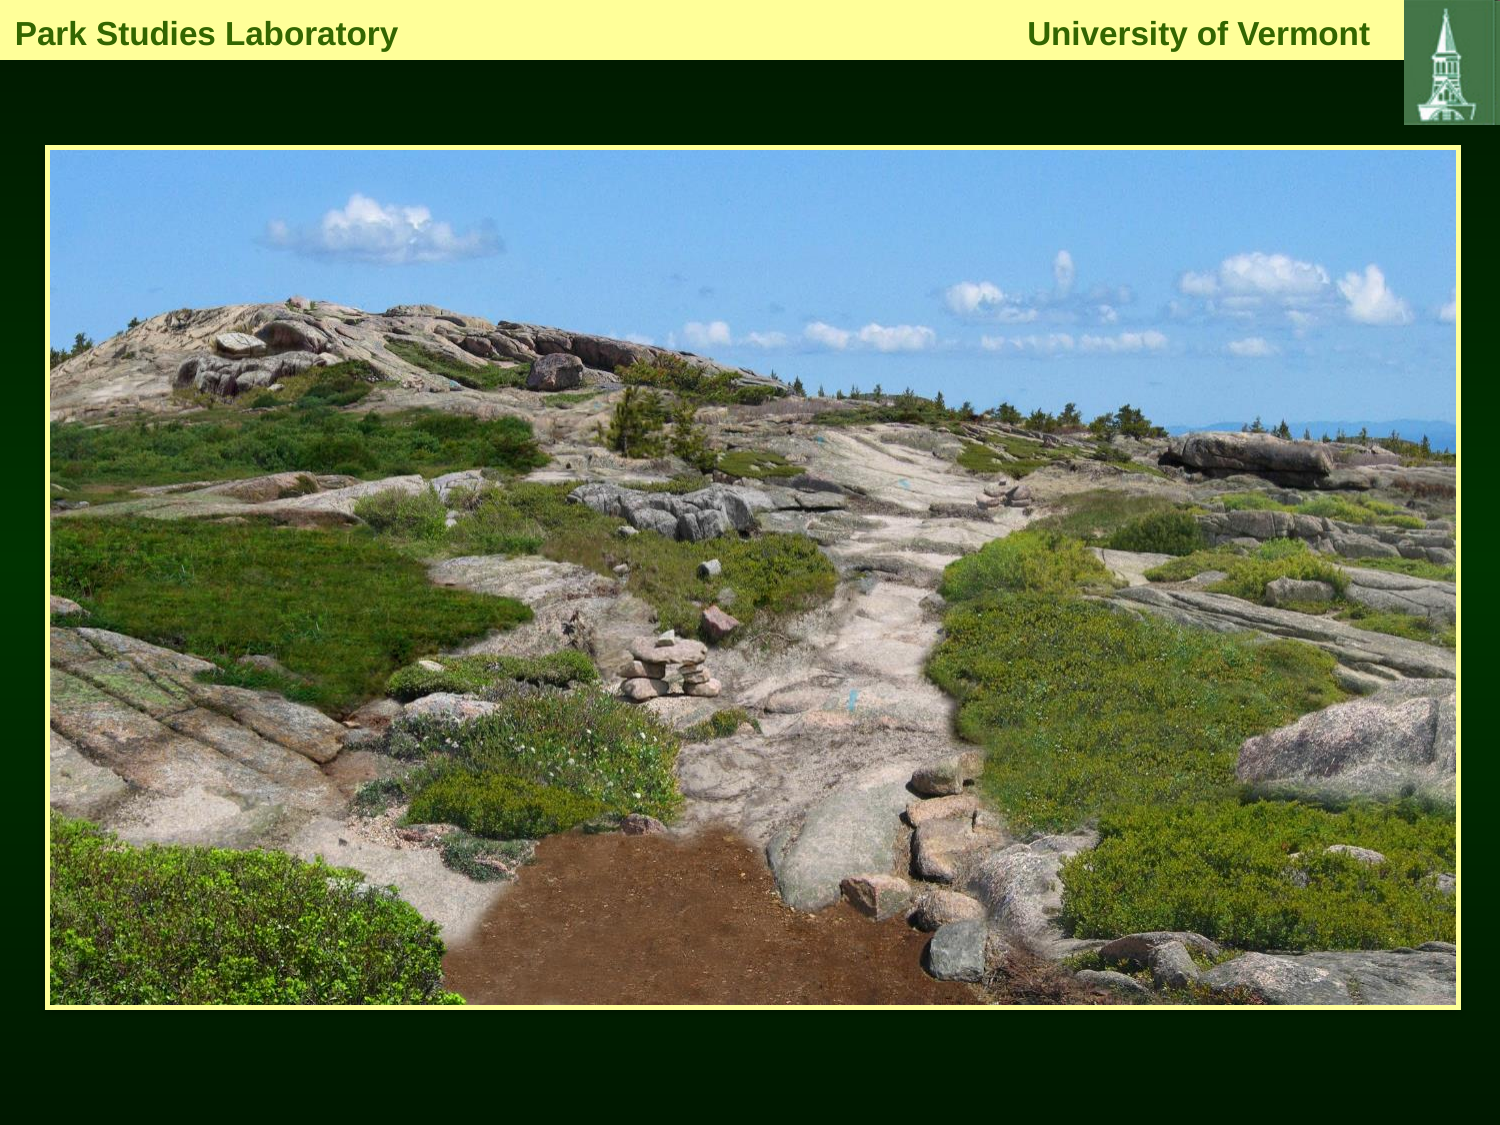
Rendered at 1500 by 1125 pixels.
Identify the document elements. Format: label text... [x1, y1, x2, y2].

picture [1404, 0, 1500, 126]
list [49, 149, 1457, 1006]
text_box Park Studies Laboratory University of Vermont [0, 0, 1402, 60]
